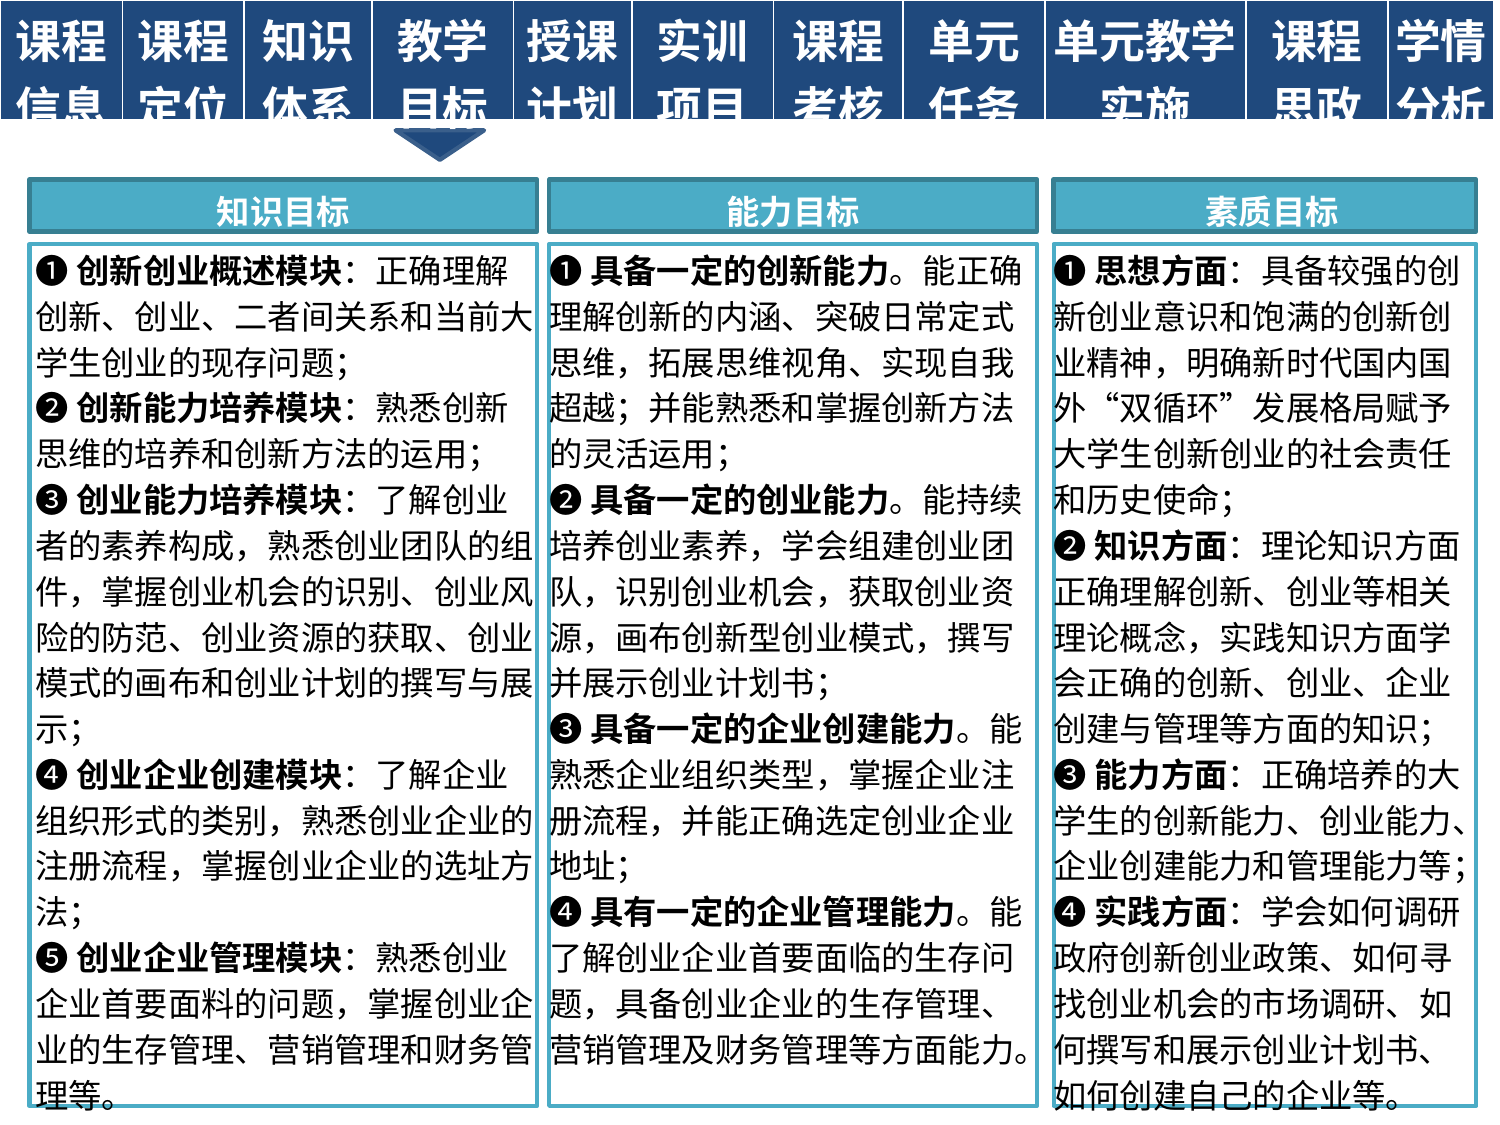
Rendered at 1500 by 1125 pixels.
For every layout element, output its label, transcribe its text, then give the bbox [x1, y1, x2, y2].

table_header 课程 考核 [774, 1, 902, 119]
table_header 学情分析 [1389, 1, 1493, 119]
table_header 课程 定位 [123, 1, 243, 119]
table_header 单元教学 实施 [1046, 1, 1245, 119]
table_header 课程 信息 [1, 1, 122, 119]
table_header 教学 目标 [373, 1, 513, 119]
table_header 实训 项目 [633, 1, 773, 119]
table_header 授课 计划 [514, 1, 631, 119]
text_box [29, 179, 1477, 1107]
table_header 知识 体系 [245, 1, 371, 119]
table_header 单元 任务 [904, 1, 1044, 119]
table_header 课程思政 [1247, 1, 1387, 119]
text_box [393, 128, 487, 162]
